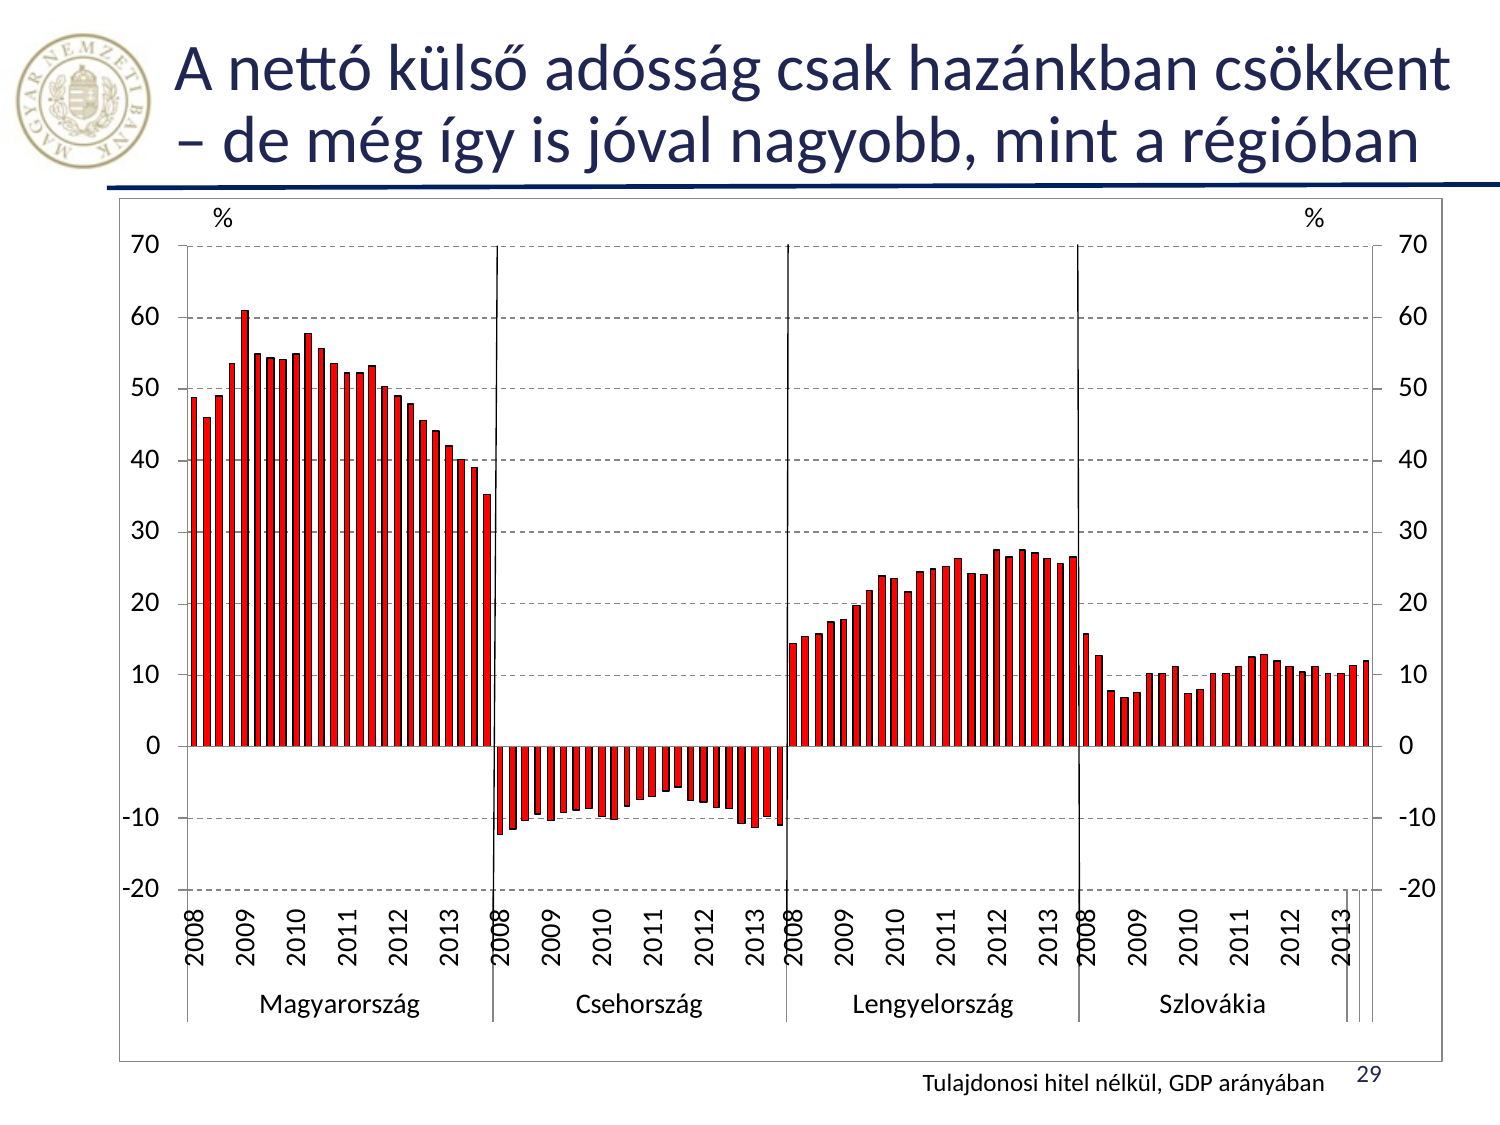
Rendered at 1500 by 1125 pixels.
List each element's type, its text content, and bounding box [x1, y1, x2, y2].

title A nettó külső adósság csak hazánkban csökkent – de még így is jóval nagyobb, mint a régióban [169, 42, 1483, 168]
picture [117, 196, 1443, 1063]
text_box Tulajdonosi hitel nélkül, GDP arányában [903, 1071, 1341, 1104]
picture [0, 18, 166, 185]
slide_number 29 [1341, 1071, 1397, 1103]
